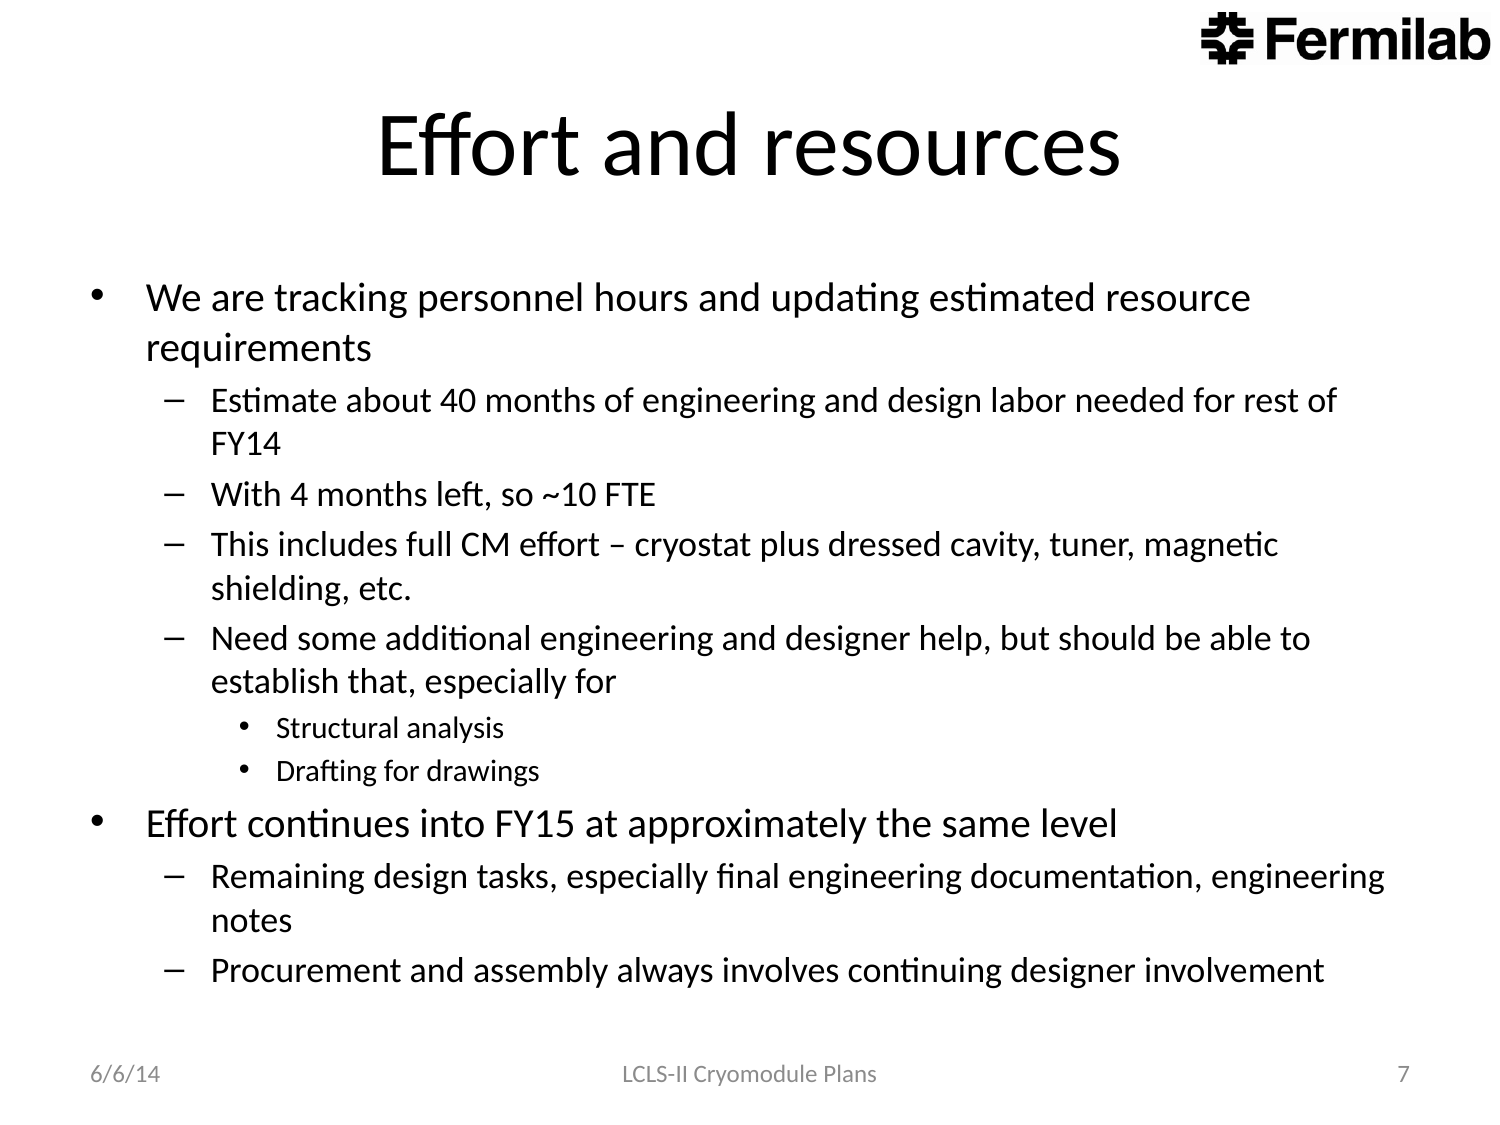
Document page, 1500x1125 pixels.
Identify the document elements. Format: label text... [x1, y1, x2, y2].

footer LCLS-II Cryomodule Plans [512, 1042, 988, 1103]
slide_number 7 [1074, 1042, 1425, 1103]
title Effort and resources [75, 45, 1425, 233]
list We are tracking personnel hours and updating estimated resource requirements Estimate about 40 months of engineering and design labor needed for rest of FY14 With 4 months left, so ~10 FTE This includes full CM effort – cryostat plus dressed cavity, tuner, magnetic shielding, etc. Need some additional engineering and designer help, but should be able to establish that, especially for Structural analysis Drafting for drawings Effort continues into FY15 at approximately the same level Remaining design tasks, especially final engineering documentation, engineering notes Procurement and assembly always involves continuing designer involvement [75, 262, 1425, 1005]
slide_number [75, 1042, 425, 1103]
picture [1200, 12, 1491, 65]
